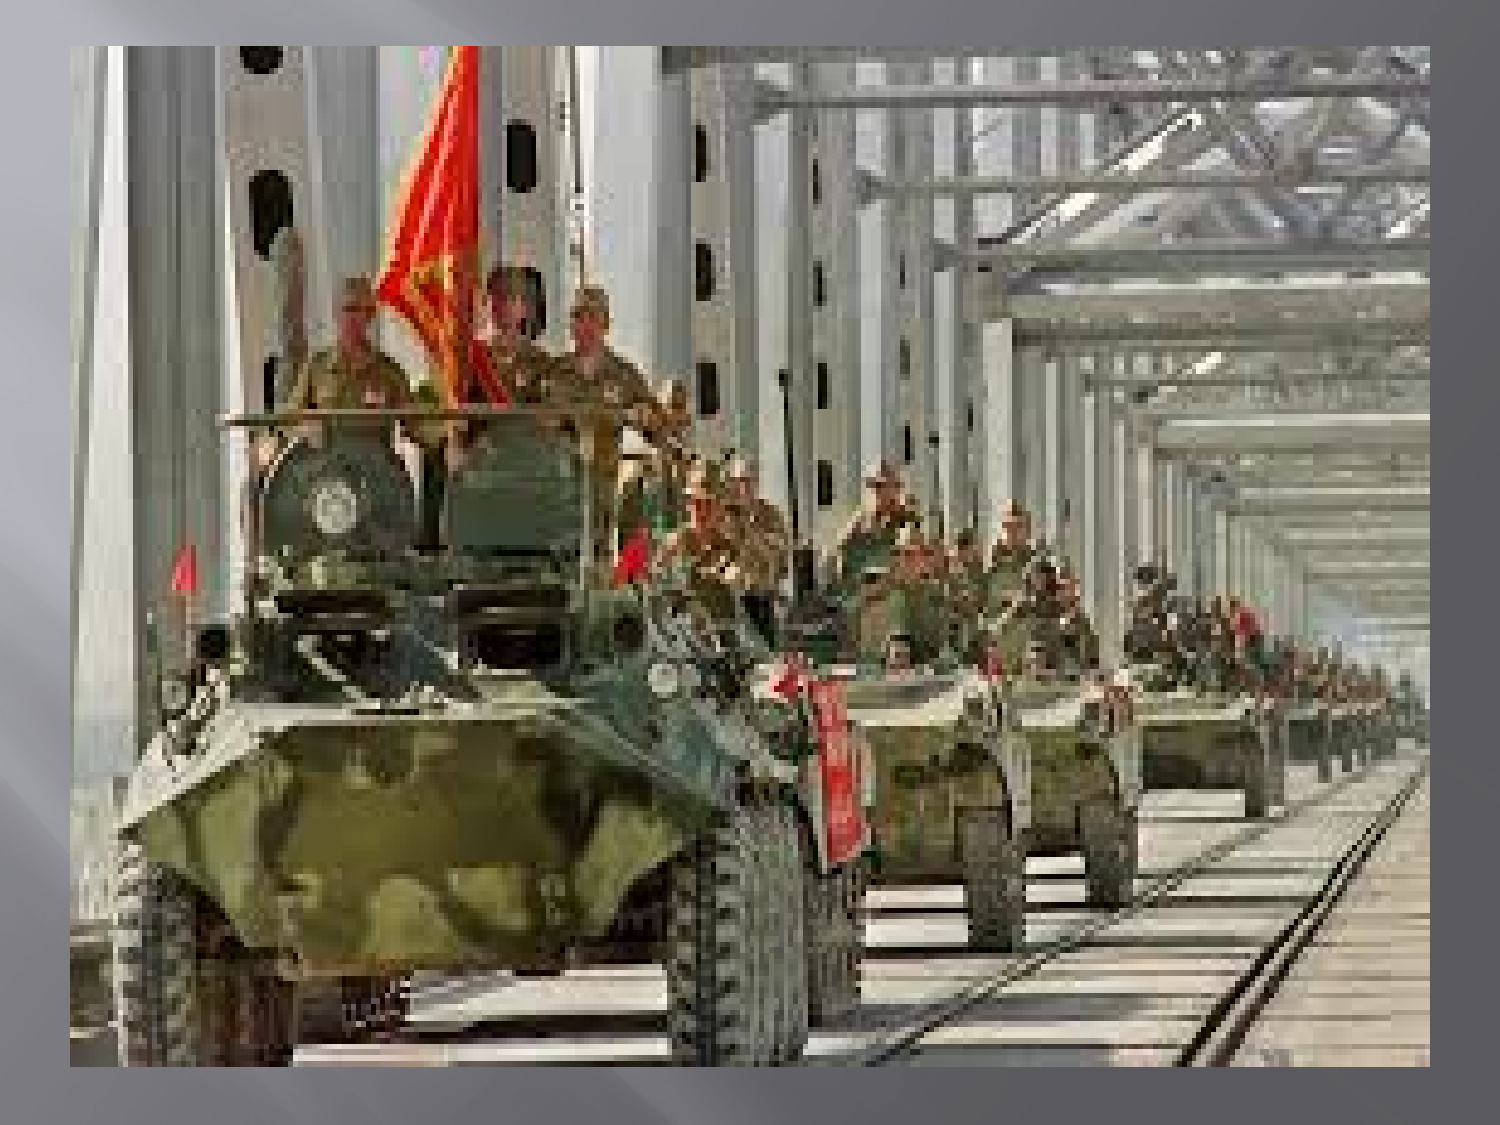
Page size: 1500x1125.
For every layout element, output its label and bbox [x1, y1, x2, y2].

list [70, 46, 1430, 1067]
